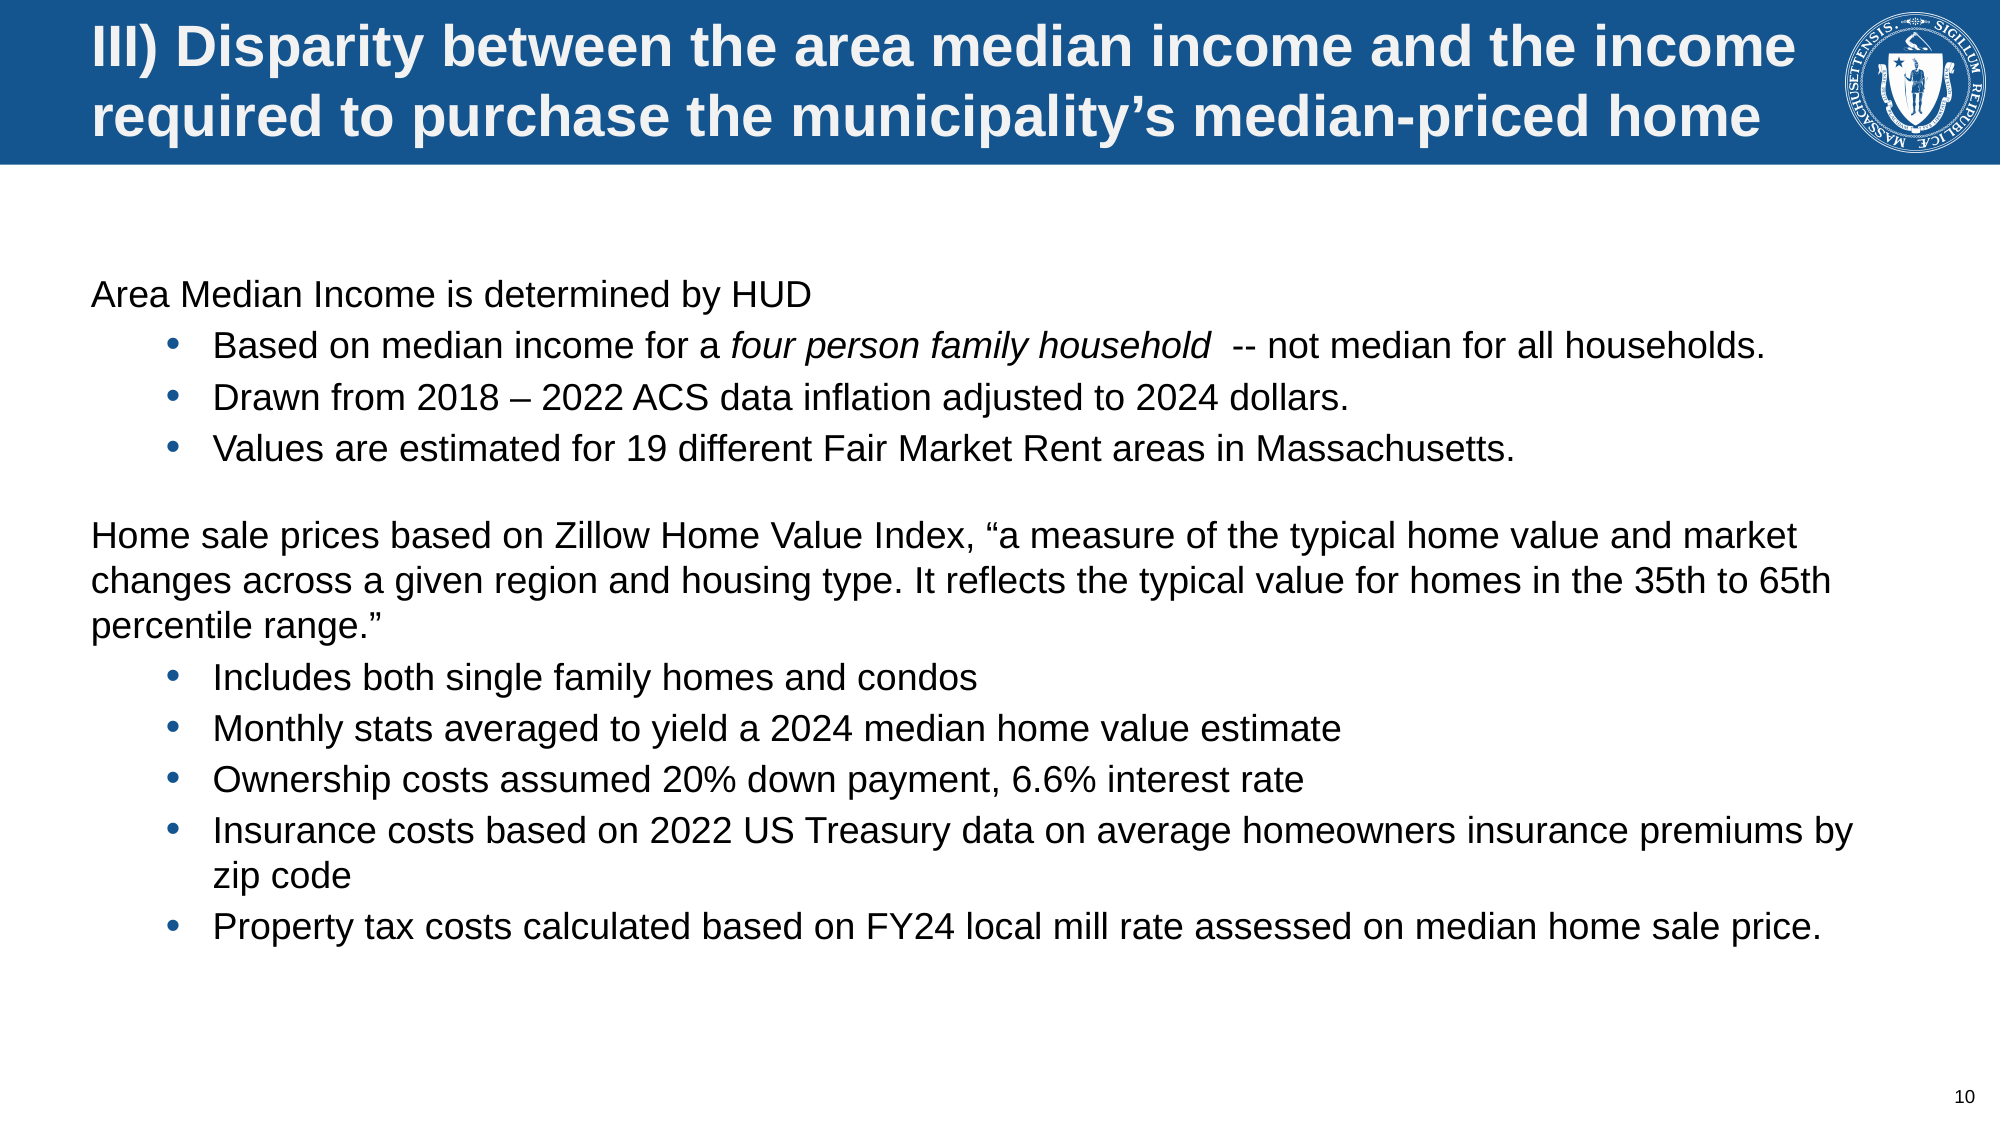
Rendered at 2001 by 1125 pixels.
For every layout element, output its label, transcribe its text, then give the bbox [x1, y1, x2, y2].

title III) Disparity between the area median income and the income required to purchase the municipality’s median-priced home [91, 28, 1831, 149]
list Area Median Income is determined by HUD Based on median income for a four person family household -- not median for all households. Drawn from 2018 – 2022 ACS data inflation adjusted to 2024 dollars. Values are estimated for 19 different Fair Market Rent areas in Massachusetts. Home sale prices based on Zillow Home Value Index, “a measure of the typical home value and market changes across a given region and housing type. It reflects the typical value for homes in the 35th to 65th percentile range.” Includes both single family homes and condos Monthly stats averaged to yield a 2024 median home value estimate Ownership costs assumed 20% down payment, 6.6% interest rate Insurance costs based on 2022 US Treasury data on average homeowners insurance premiums by zip code Property tax costs calculated based on FY24 local mill rate assessed on median home sale price. [90, 269, 1909, 954]
picture [1845, 12, 1986, 153]
